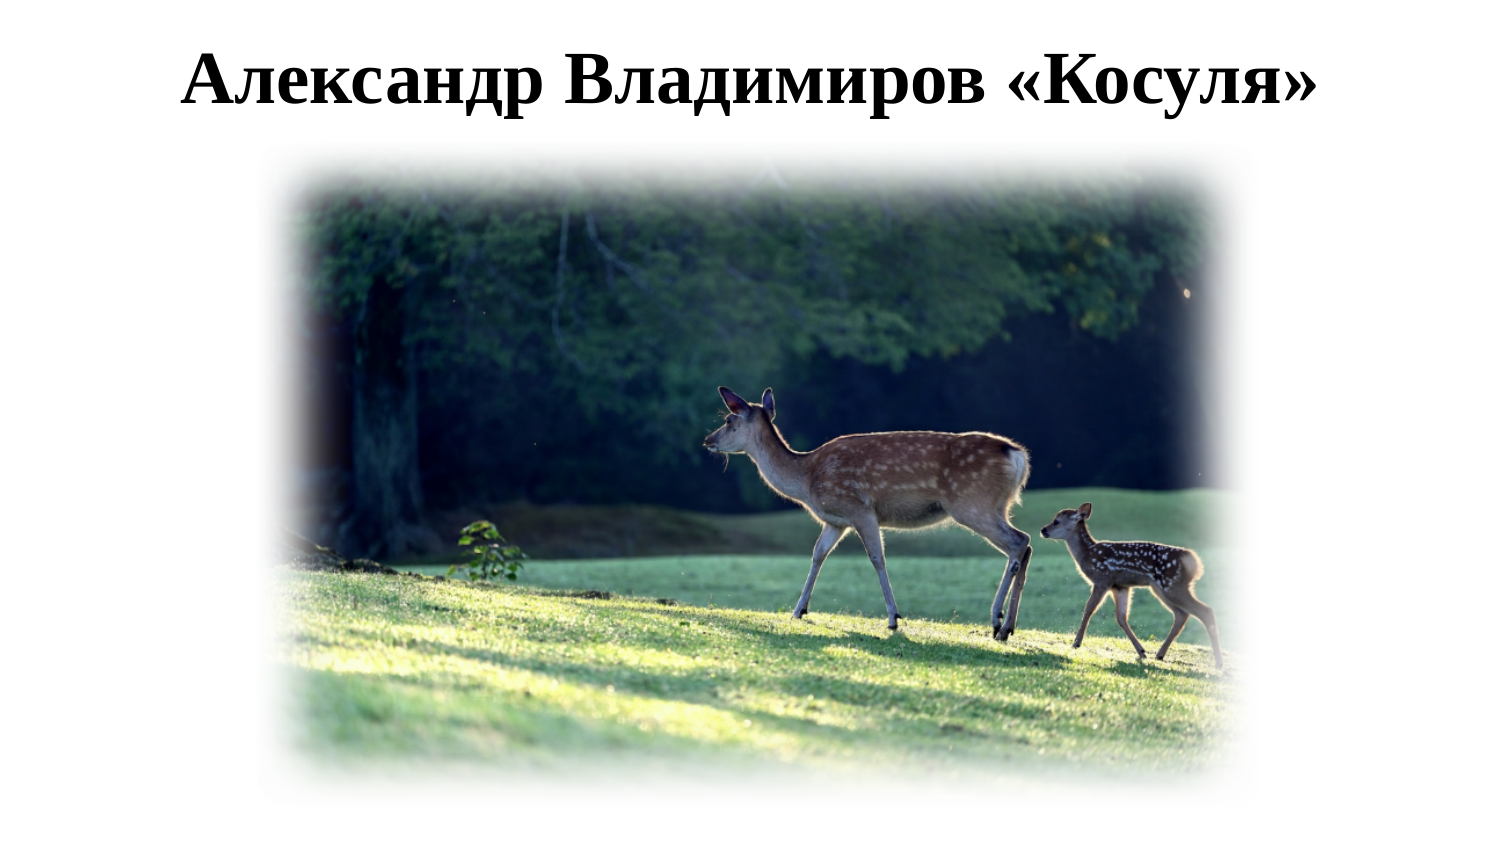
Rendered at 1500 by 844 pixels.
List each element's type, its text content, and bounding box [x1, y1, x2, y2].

title Александр Владимиров «Косуля» [75, 8, 1425, 139]
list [253, 138, 1257, 807]
